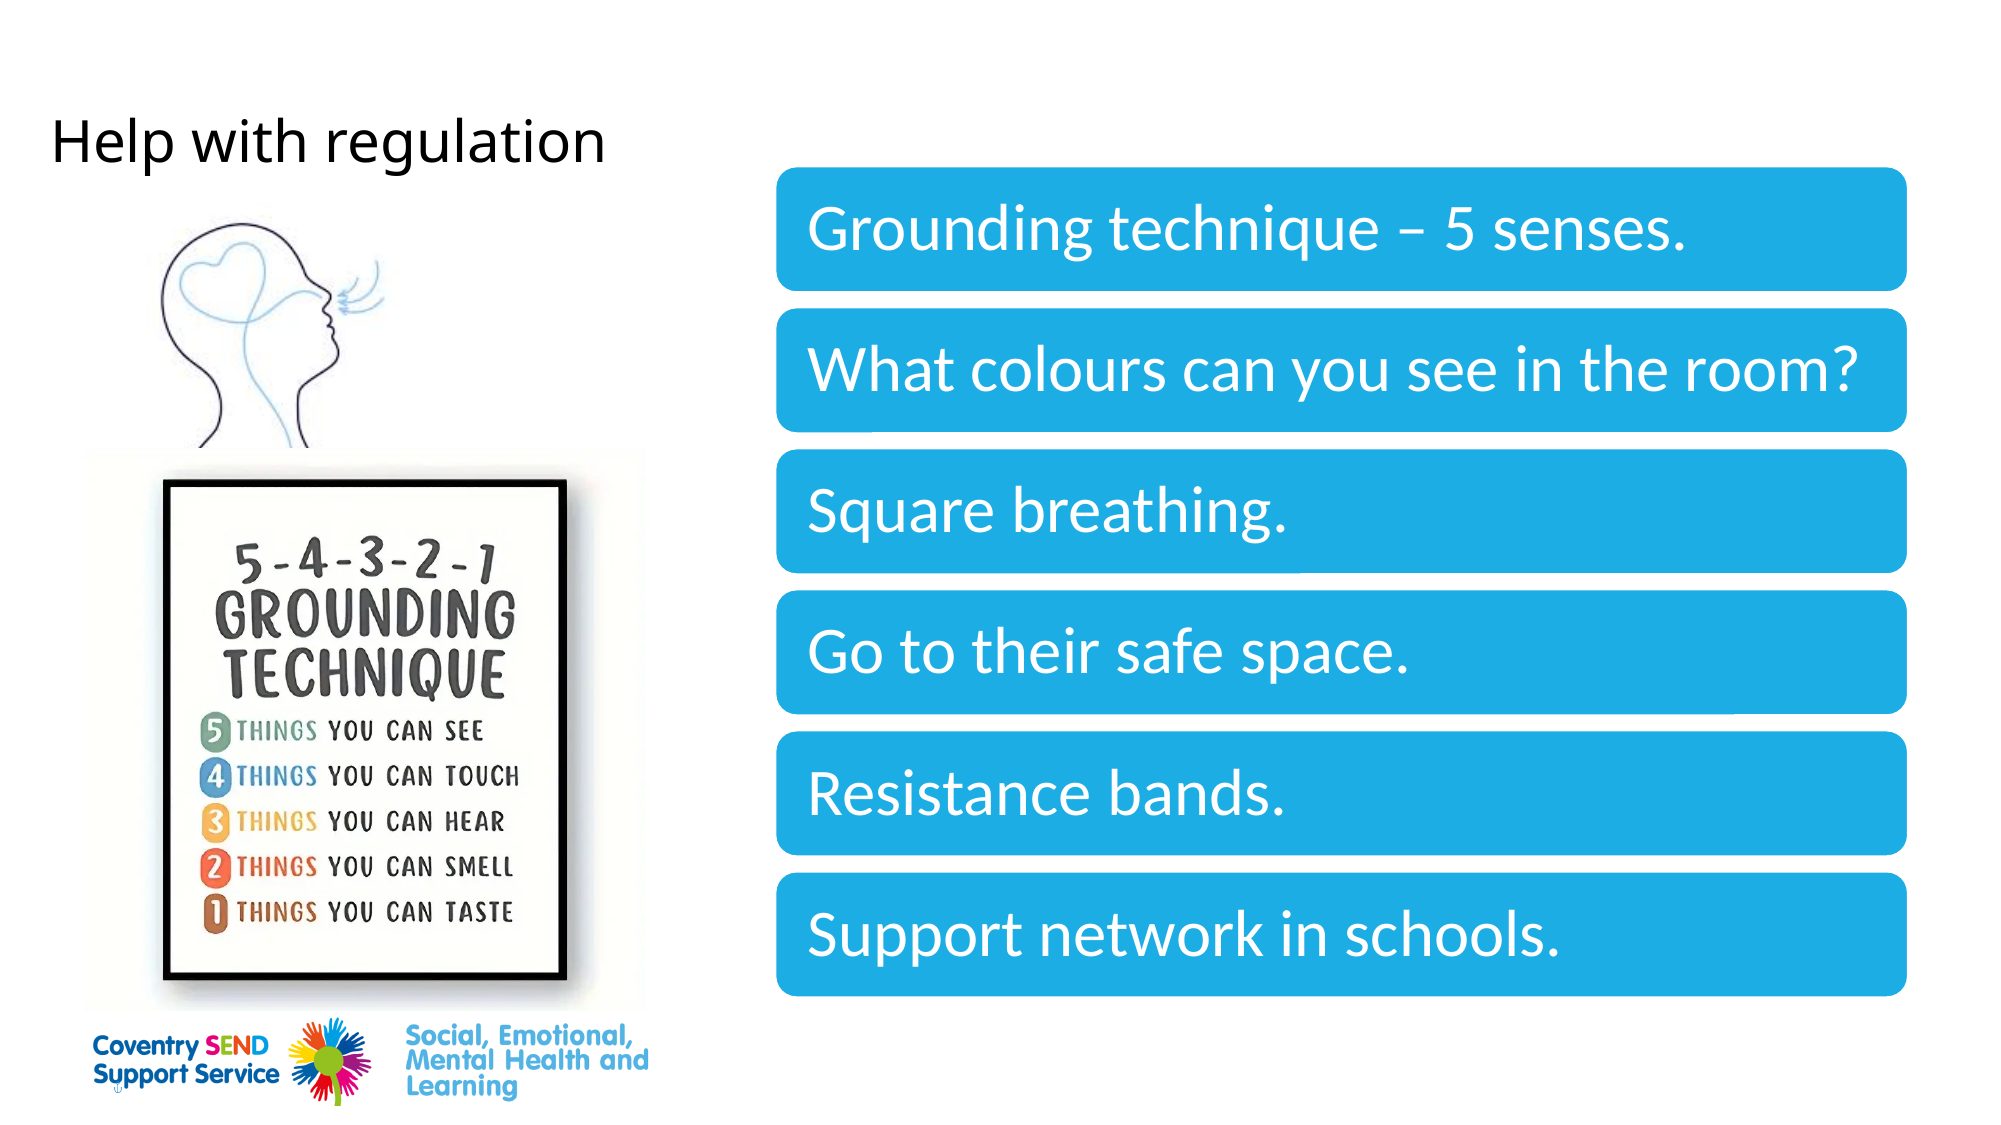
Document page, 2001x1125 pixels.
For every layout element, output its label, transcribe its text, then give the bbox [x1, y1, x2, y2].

title Help with regulation [34, 86, 776, 201]
picture [83, 178, 659, 1106]
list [775, 105, 1908, 1059]
